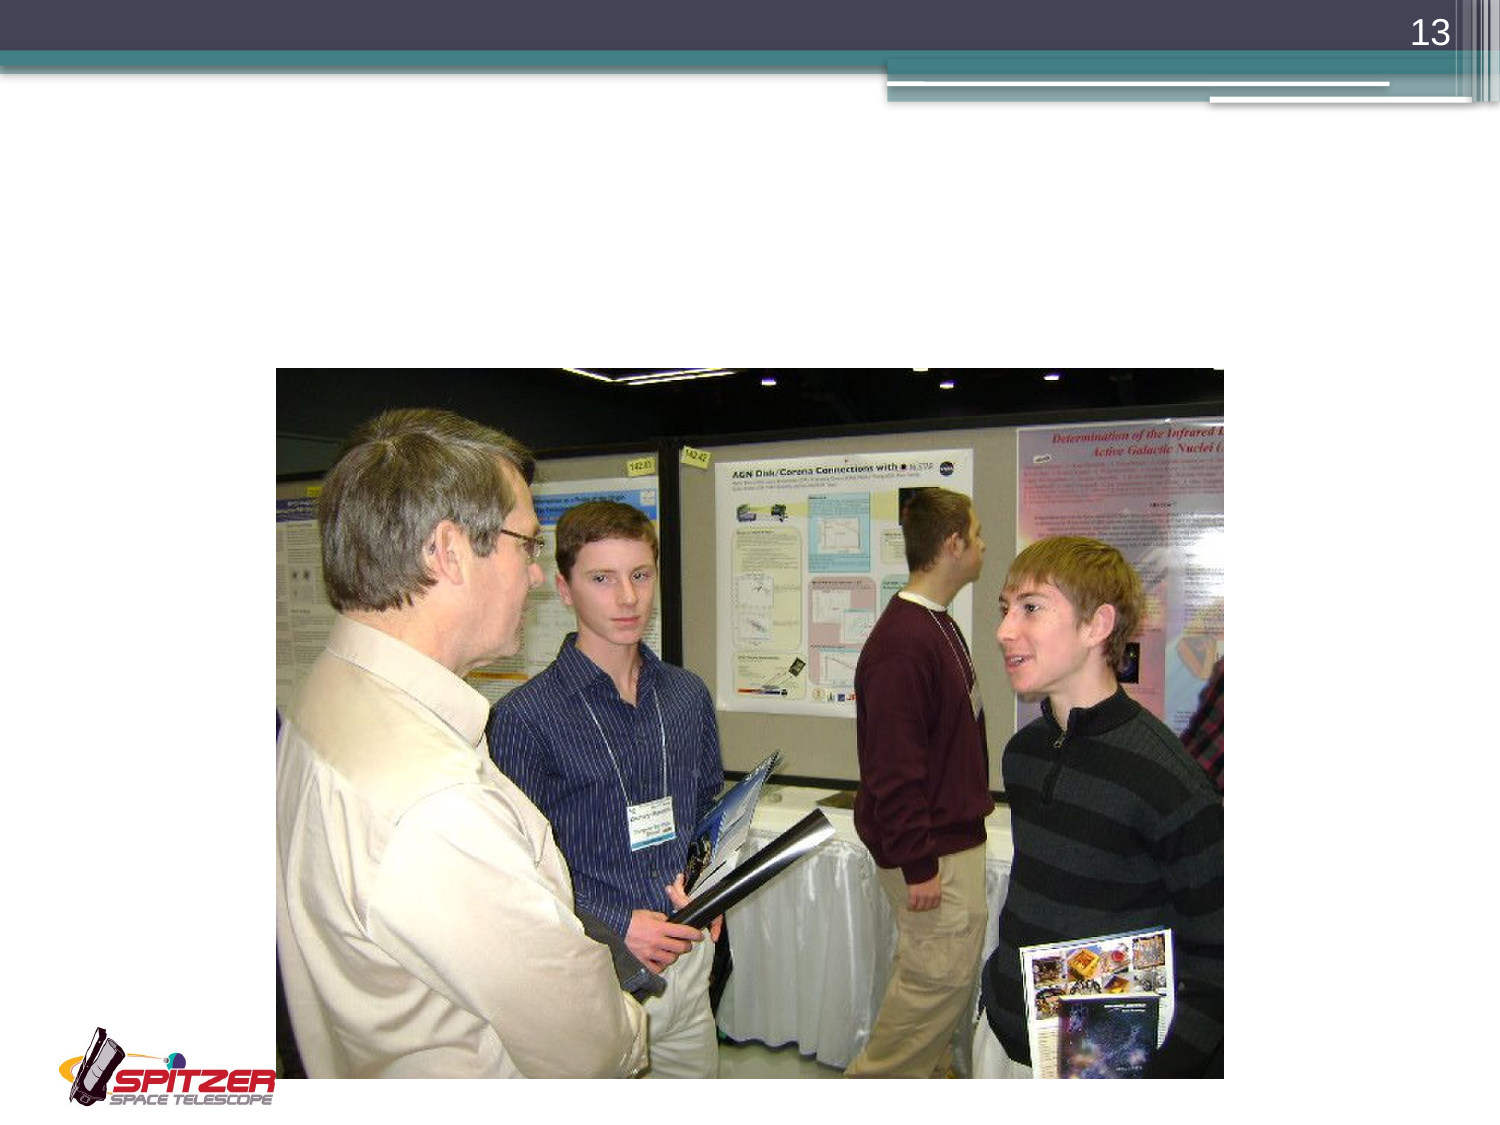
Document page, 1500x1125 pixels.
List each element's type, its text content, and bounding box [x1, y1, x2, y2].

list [74, 368, 1426, 1079]
slide_number 13 [1341, 0, 1466, 61]
